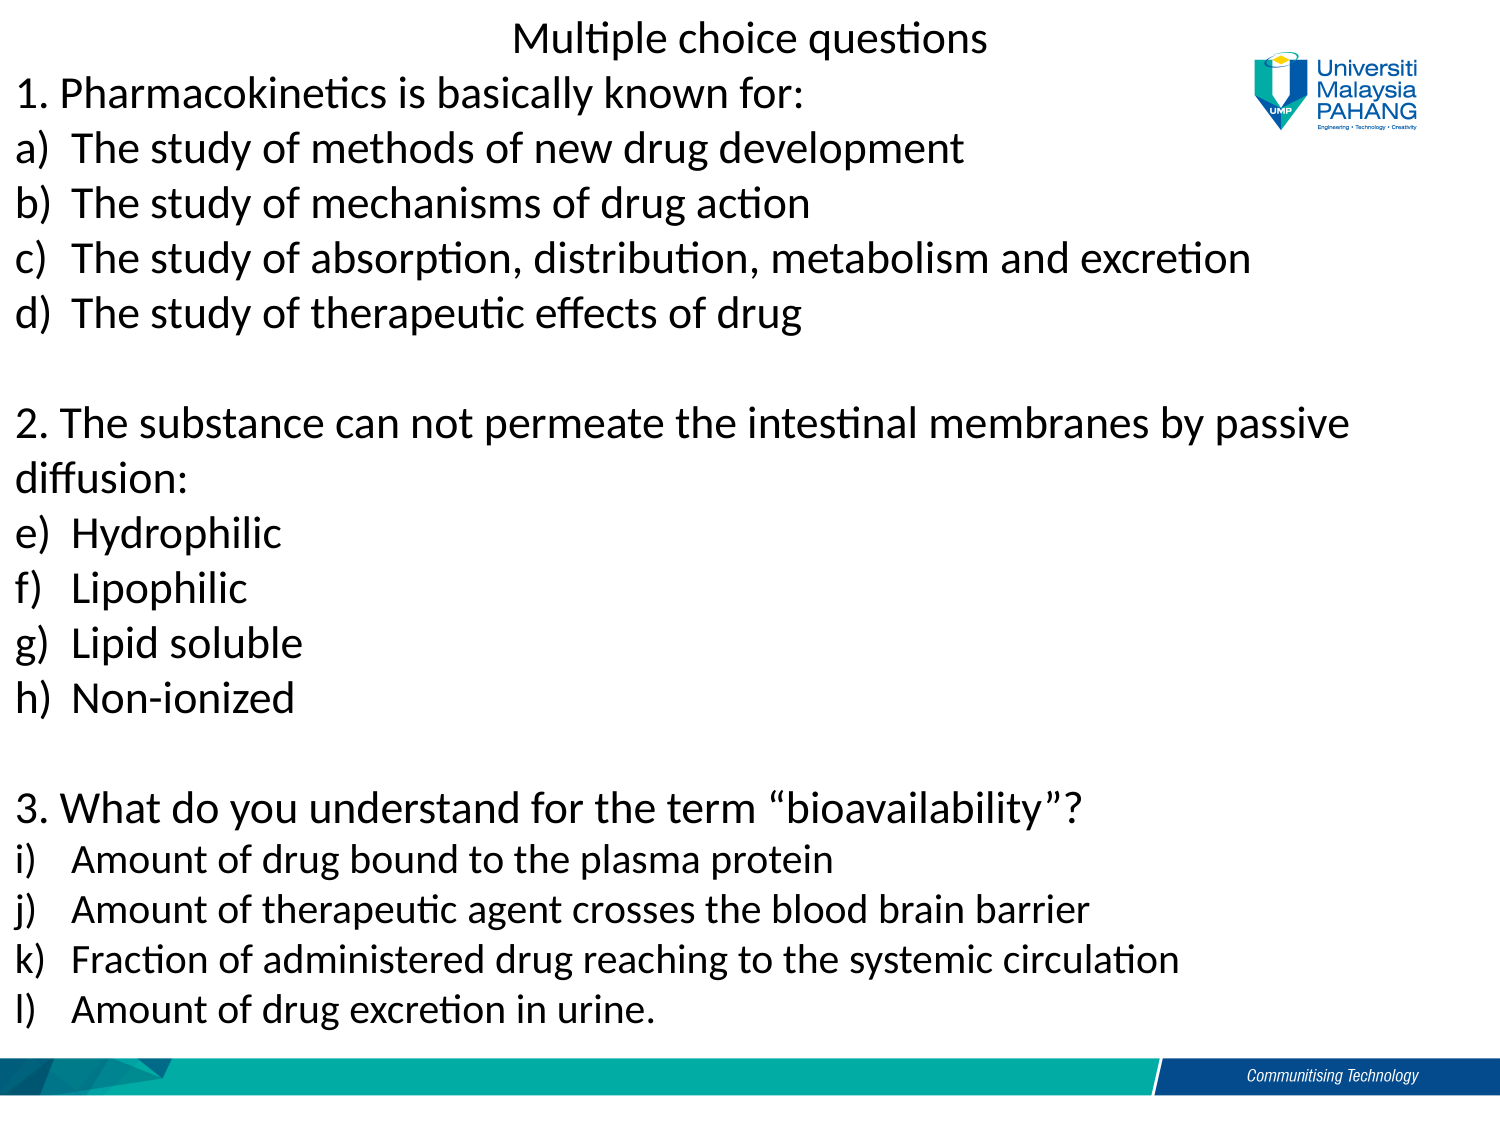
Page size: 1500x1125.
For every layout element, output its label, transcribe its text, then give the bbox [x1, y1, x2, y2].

text_box Multiple choice questions 1. Pharmacokinetics is basically known for: The study of methods of new drug development The study of mechanisms of drug action The study of absorption, distribution, metabolism and excretion The study of therapeutic effects of drug 2. The substance can not permeate the intestinal membranes by passive diffusion: Hydrophilic Lipophilic Lipid soluble Non-ionized 3. What do you understand for the term “bioavailability”? Amount of drug bound to the plasma protein Amount of therapeutic agent crosses the blood brain barrier Fraction of administered drug reaching to the systemic circulation Amount of drug excretion in urine. [0, 0, 1500, 1095]
picture [0, 1095, 1500, 1125]
